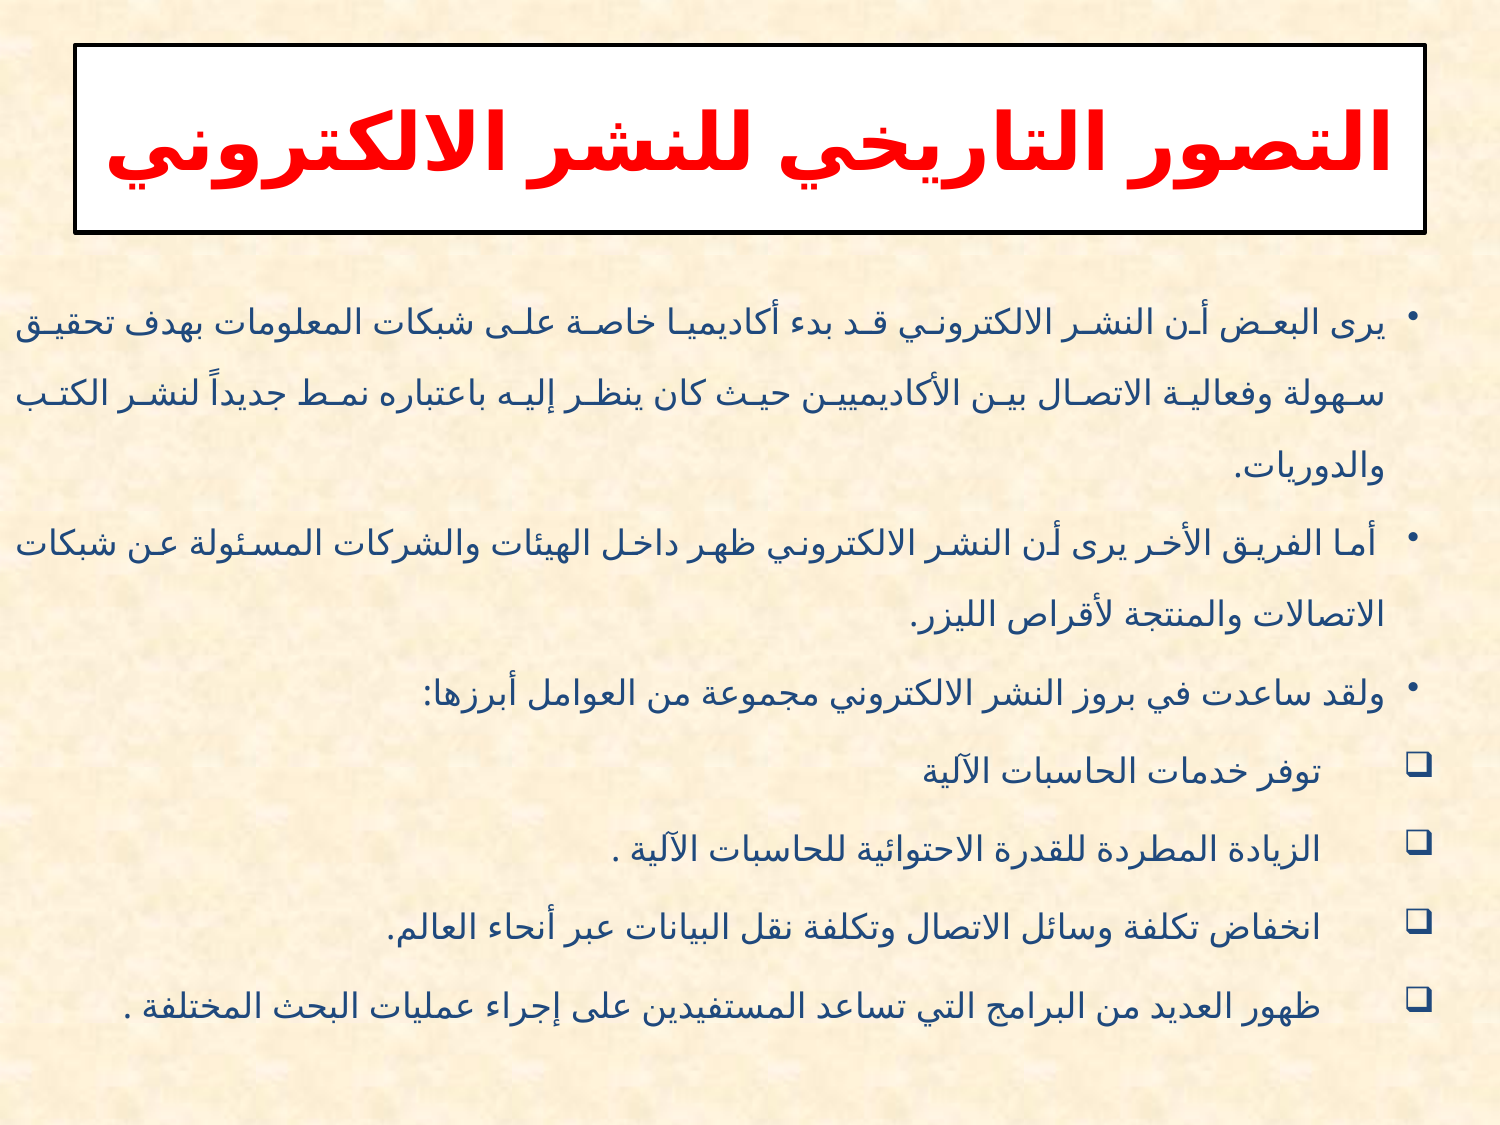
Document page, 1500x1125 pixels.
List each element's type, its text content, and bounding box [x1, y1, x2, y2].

picture [0, 0, 1500, 1125]
list يرى البعض أن النشر الالكتروني قد بدء أكاديميا خاصة على شبكات المعلومات بهدف تحقيق سهولة وفعالية الاتصال بين الأكاديميين حيث كان ينظر إليه باعتباره نمط جديداً لنشر الكتب والدوريات. أما الفريق الأخر يرى أن النشر الالكتروني ظهر داخل الهيئات والشركات المسئولة عن شبكات الاتصالات والمنتجة لأقراص الليزر. ولقد ساعدت في بروز النشر الالكتروني مجموعة من العوامل أبرزها: توفر خدمات الحاسبات الآلية الزيادة المطردة للقدرة الاحتوائية للحاسبات الآلية . انخفاض تكلفة وسائل الاتصال وتكلفة نقل البيانات عبر أنحاء العالم. ظهور العديد من البرامج التي تساعد المستفيدين على إجراء عمليات البحث المختلفة . [0, 262, 1425, 1055]
title التصور التاريخي للنشر الالكتروني [73, 43, 1427, 235]
